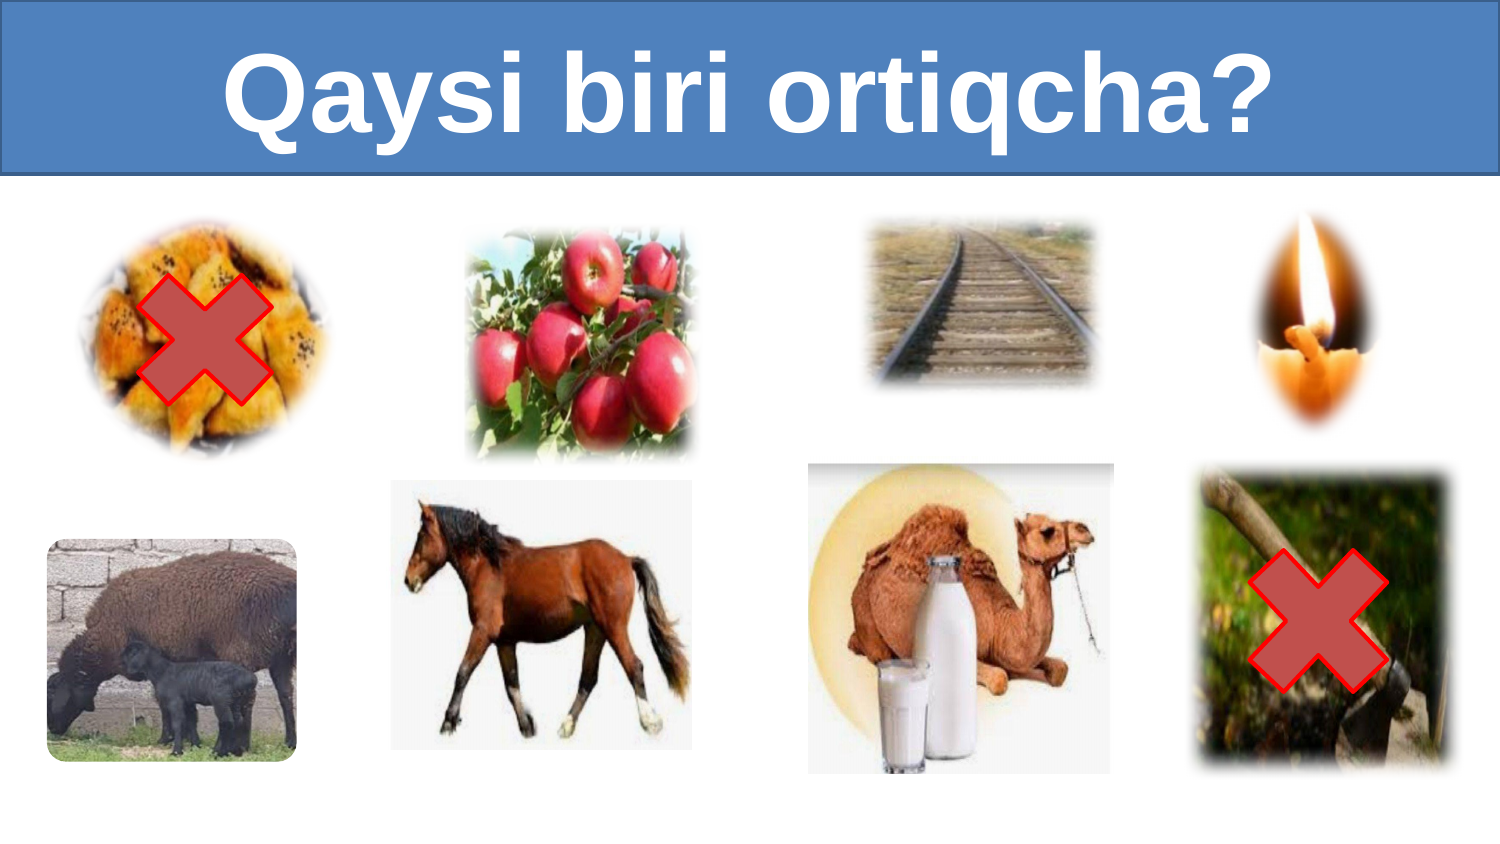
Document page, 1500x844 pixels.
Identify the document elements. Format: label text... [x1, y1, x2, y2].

picture [456, 222, 704, 469]
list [70, 210, 341, 469]
picture [808, 456, 1114, 774]
title Qaysi biri ortiqcha? [0, 0, 1500, 176]
picture [1241, 198, 1387, 446]
picture [46, 538, 297, 762]
picture [386, 480, 692, 751]
picture [1183, 456, 1466, 781]
picture [855, 210, 1108, 399]
